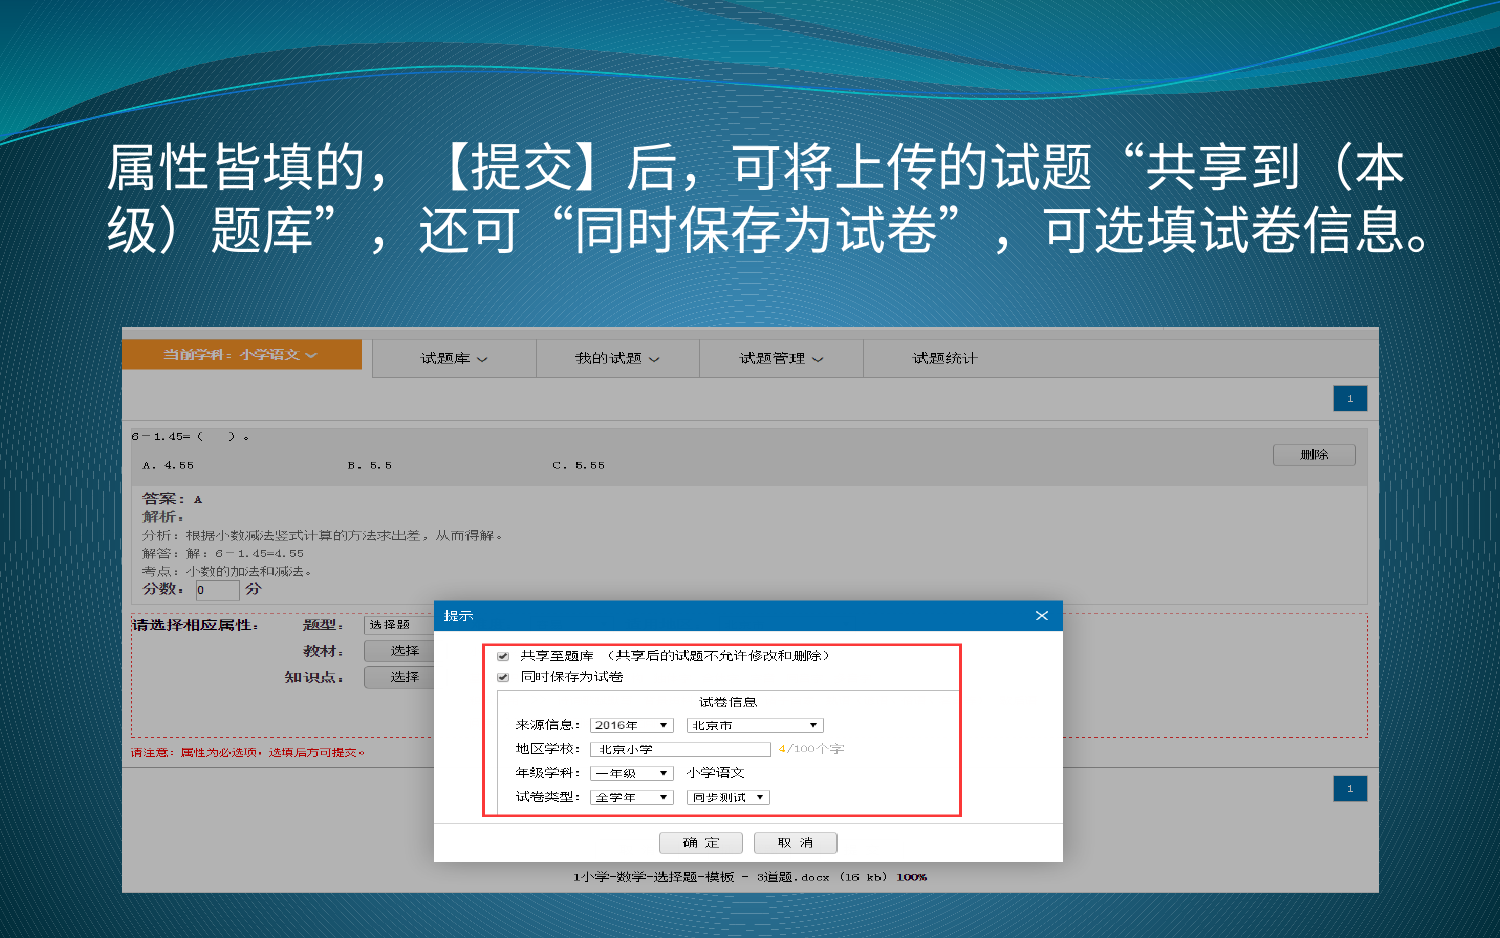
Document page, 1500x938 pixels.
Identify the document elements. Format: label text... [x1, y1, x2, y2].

picture [122, 326, 1380, 893]
list 属性皆填的，【提交】后，可将上传的试题“共享到（本级）题库”，还可“同时保存为试卷”，可选填试卷信息。 [91, 127, 1425, 325]
